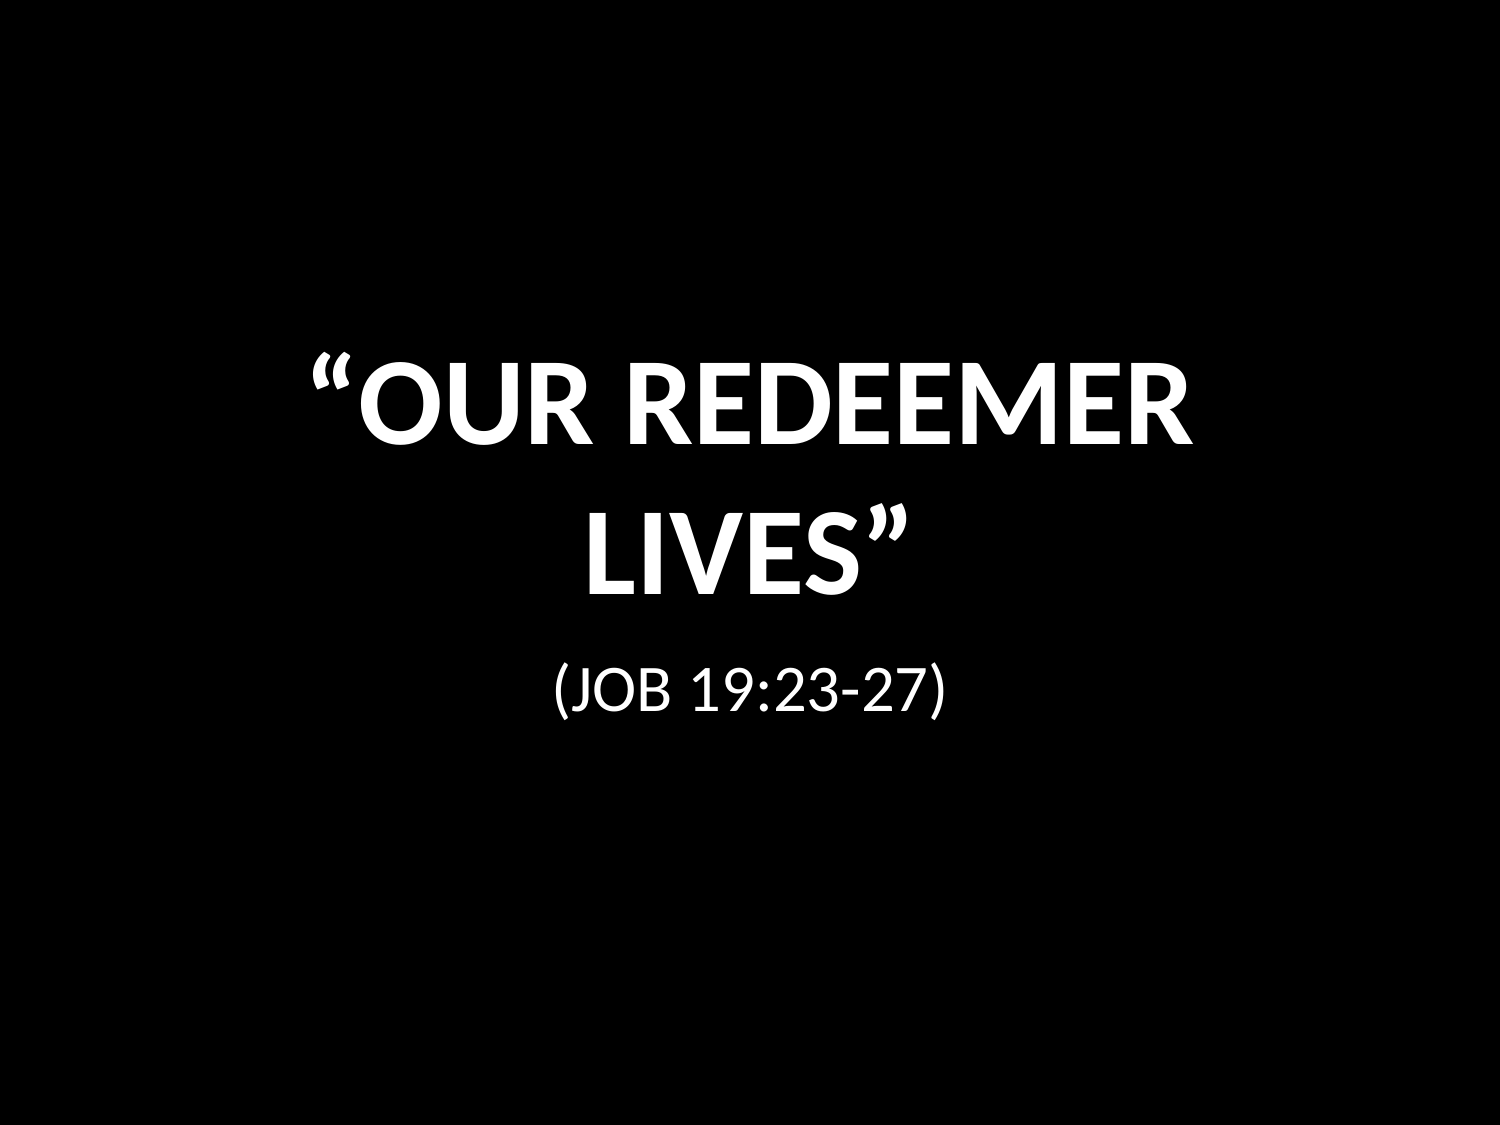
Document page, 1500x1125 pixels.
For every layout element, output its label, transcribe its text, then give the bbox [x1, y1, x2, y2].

title “OUR REDEEMER LIVES” [112, 349, 1388, 591]
subtitle (JOB 19:23-27) [225, 637, 1275, 925]
